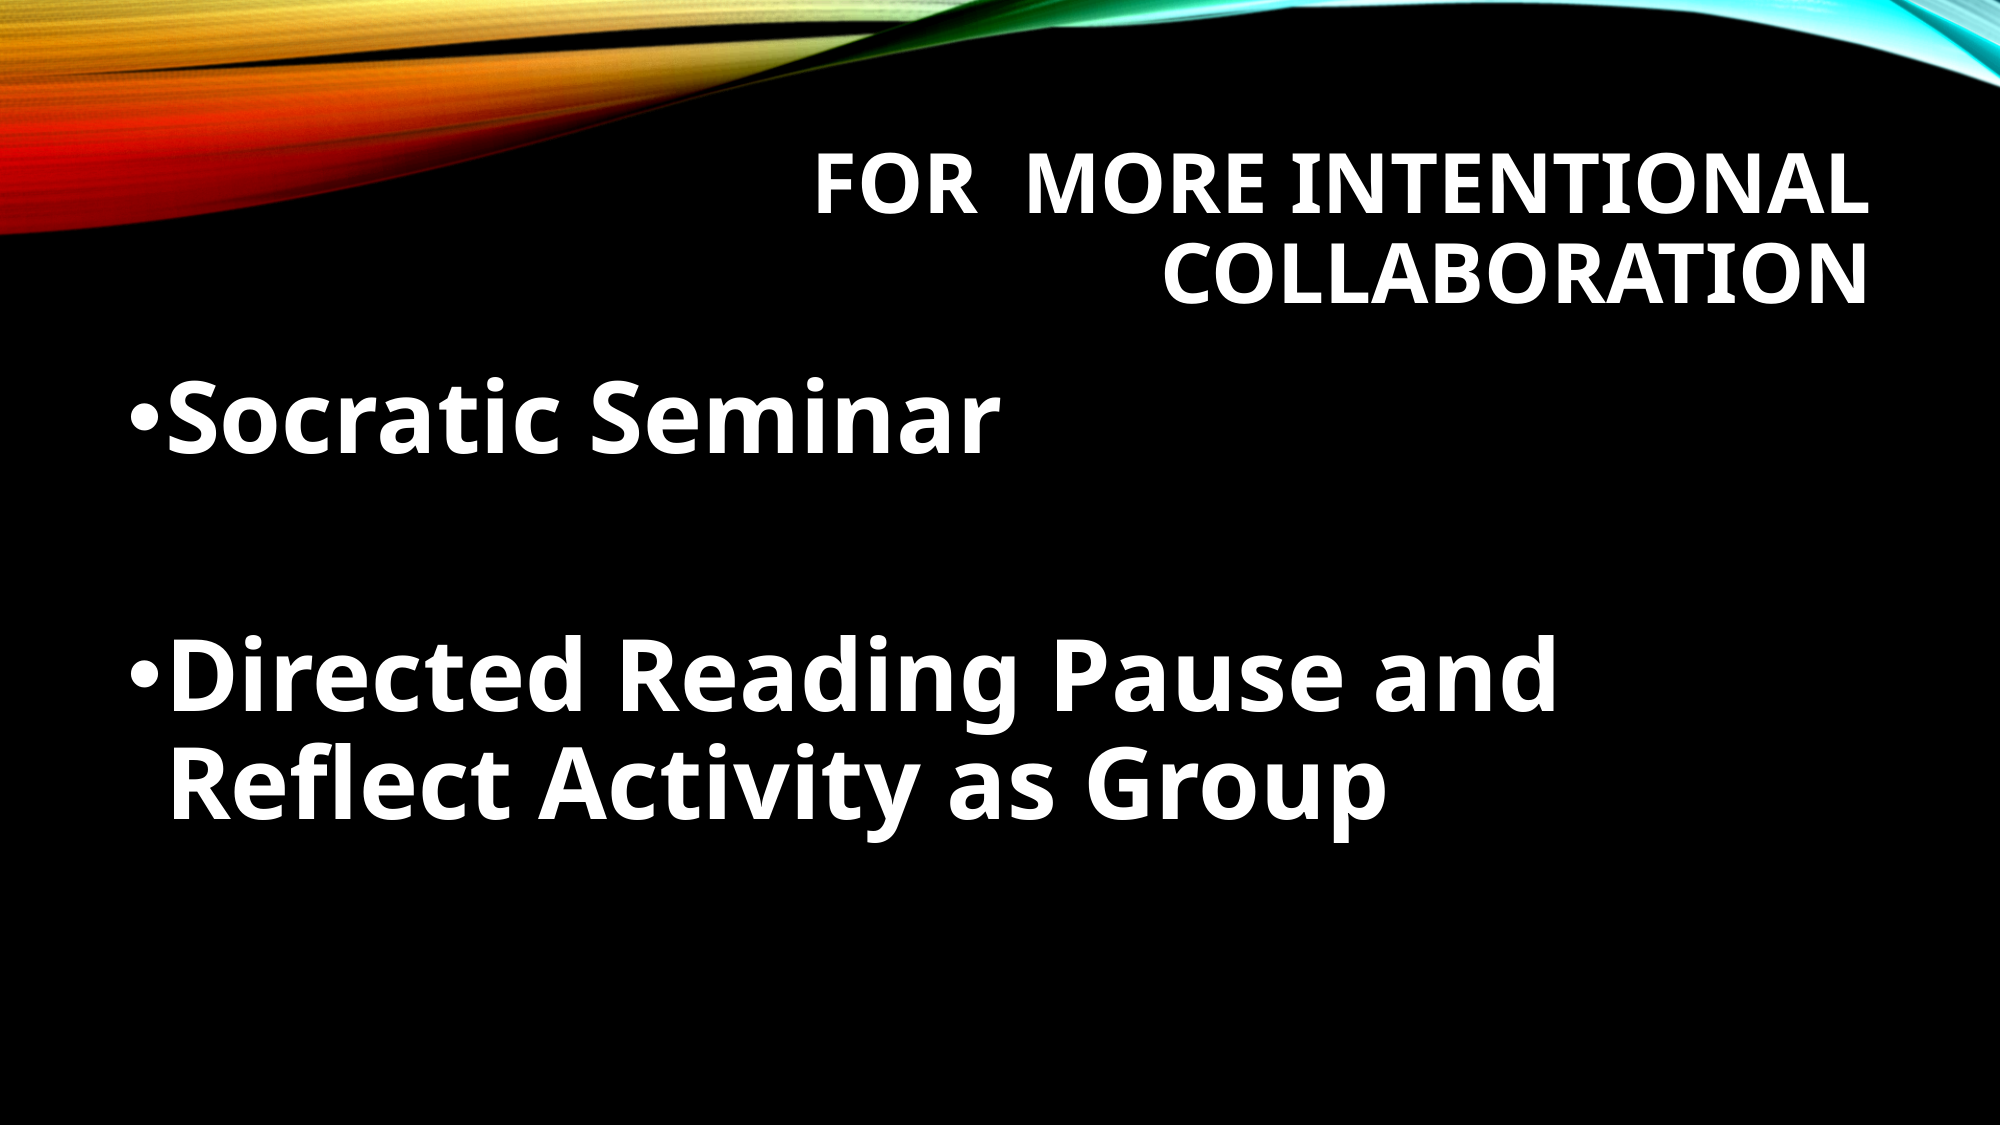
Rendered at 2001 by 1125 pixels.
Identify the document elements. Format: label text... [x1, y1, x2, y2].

title For more Intentional Collaboration [474, 125, 1888, 338]
list Socratic Seminar Directed Reading Pause and Reflect Activity as Group [112, 360, 1888, 1021]
picture [0, 0, 2000, 237]
